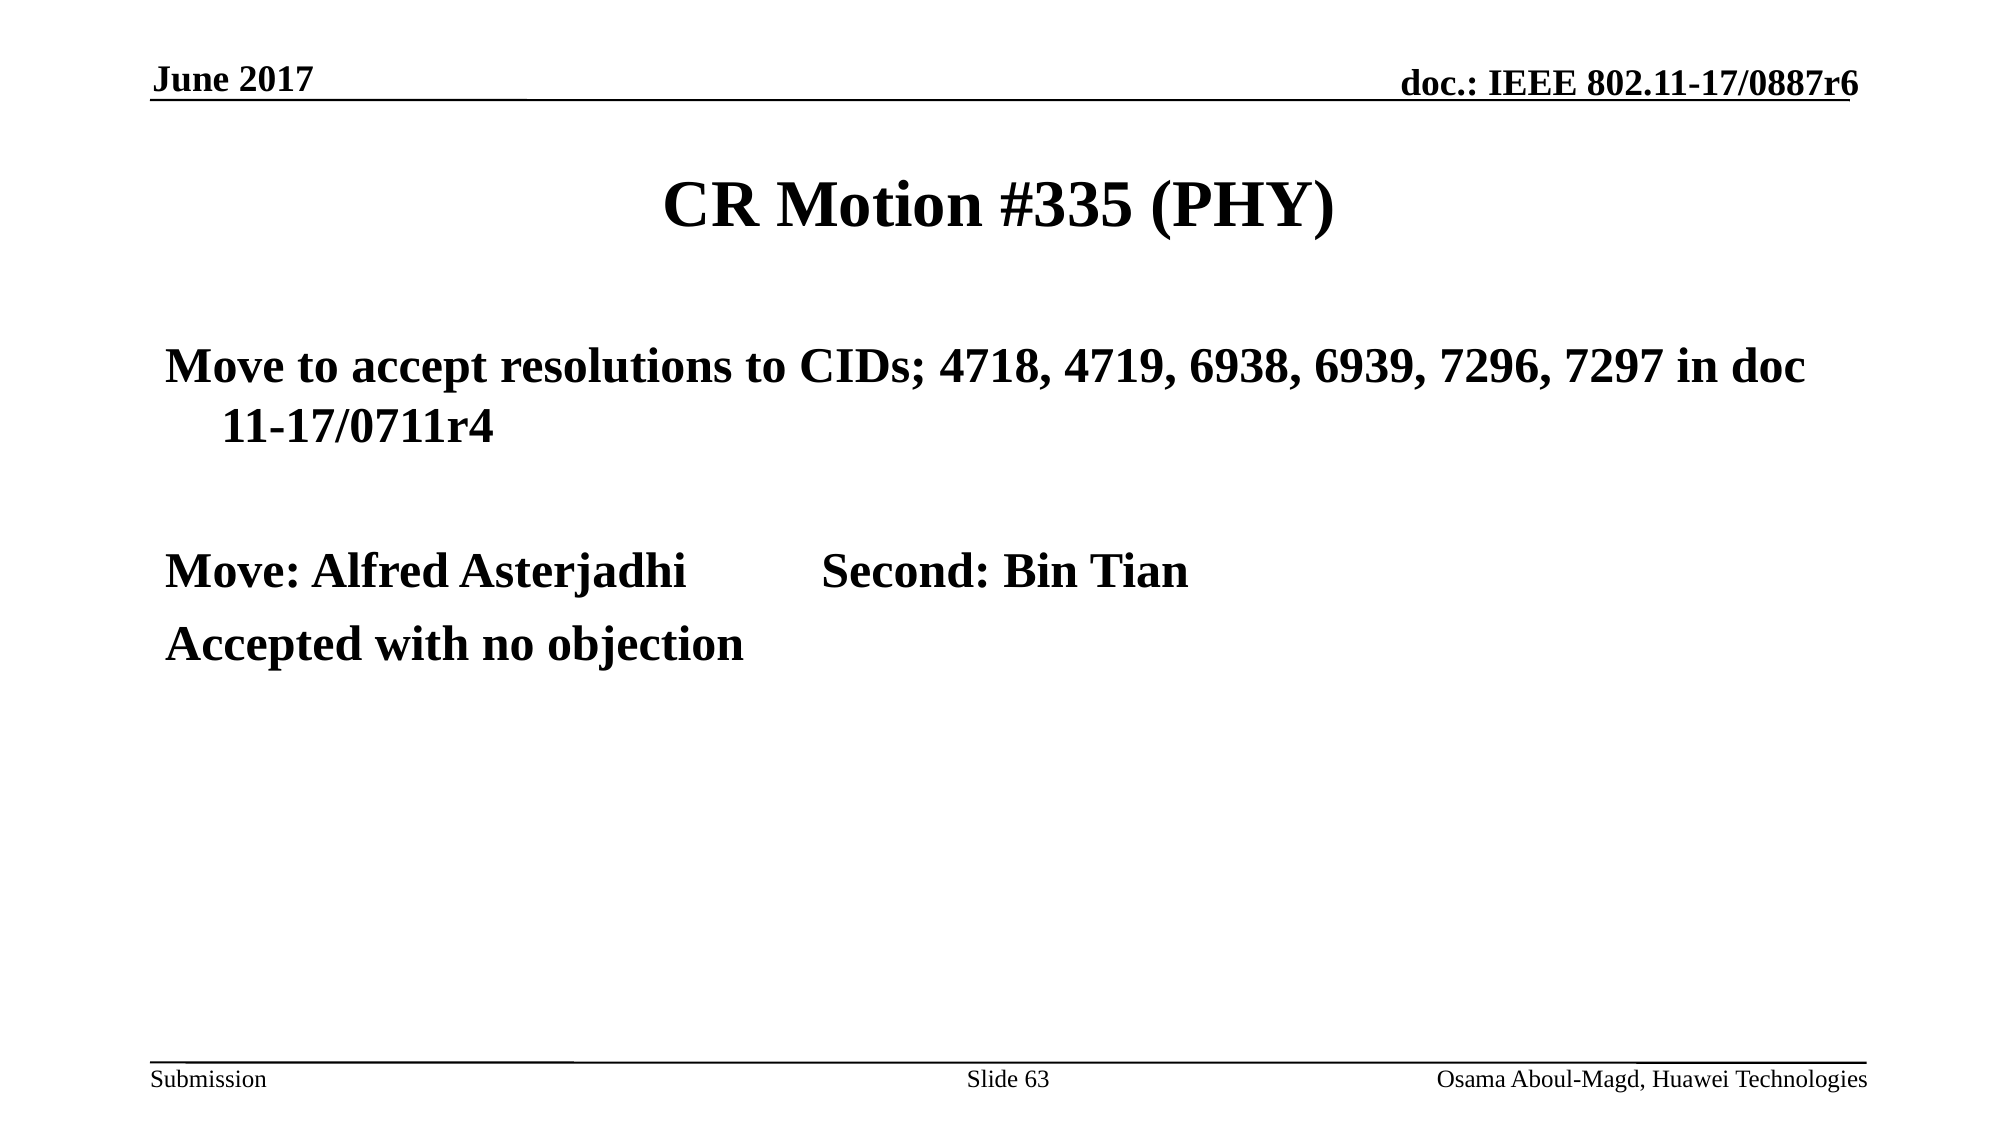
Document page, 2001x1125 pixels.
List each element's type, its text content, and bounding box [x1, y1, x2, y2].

title CR Motion #335 (PHY) [149, 112, 1850, 288]
list Move to accept resolutions to CIDs; 4718, 4719, 6938, 6939, 7296, 7297 in doc 11-17/0711r4 Move: Alfred Asterjadhi Second: Bin Tian Accepted with no objection [149, 324, 1850, 1000]
slide_number Slide 63 [950, 1061, 1067, 1123]
footer Osama Aboul-Magd, Huawei Technologies [1171, 1061, 1869, 1093]
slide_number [152, 54, 563, 100]
